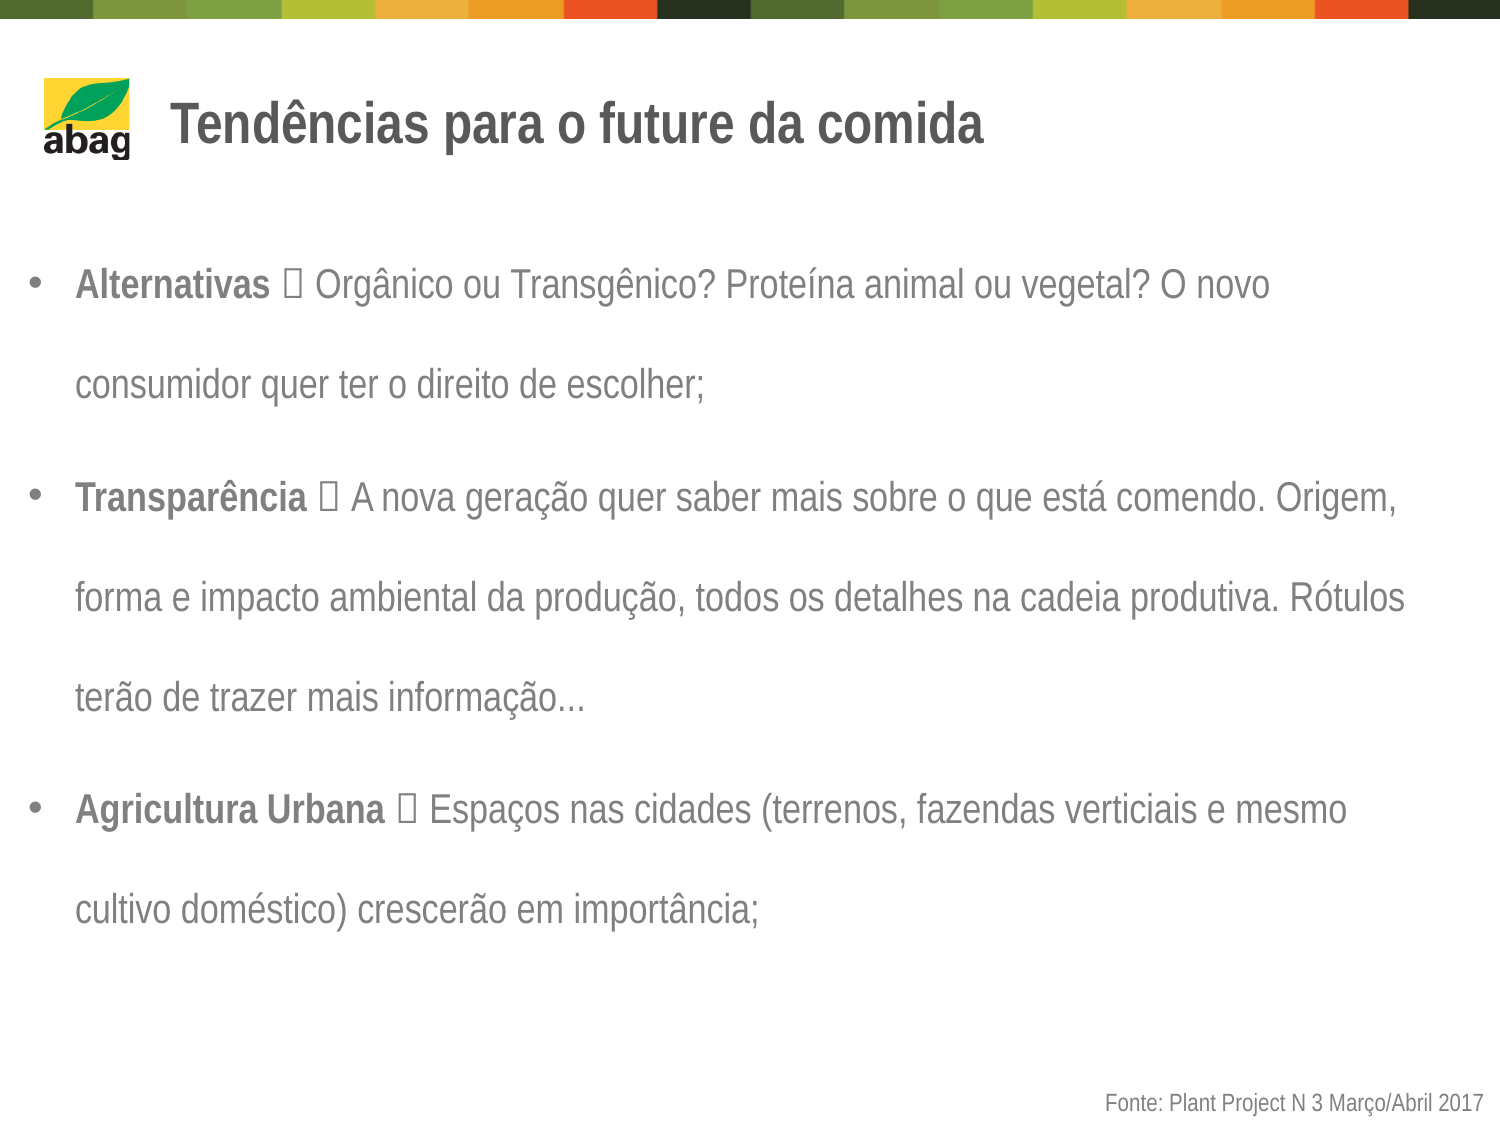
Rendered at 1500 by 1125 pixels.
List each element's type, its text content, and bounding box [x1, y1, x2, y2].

text_box Tendências para o future da comida [155, 78, 1000, 163]
text_box Fonte: Plant Project N 3 Março/Abril 2017 [609, 1079, 1500, 1125]
picture [43, 77, 130, 160]
text_box Alternativas  Orgânico ou Transgênico? Proteína animal ou vegetal? O novo consumidor quer ter o direito de escolher; Transparência  A nova geração quer saber mais sobre o que está comendo. Origem, forma e impacto ambiental da produção, todos os detalhes na cadeia produtiva. Rótulos terão de trazer mais informação... Agricultura Urbana  Espaços nas cidades (terrenos, fazendas verticiais e mesmo cultivo doméstico) crescerão em importância; [13, 199, 1446, 940]
